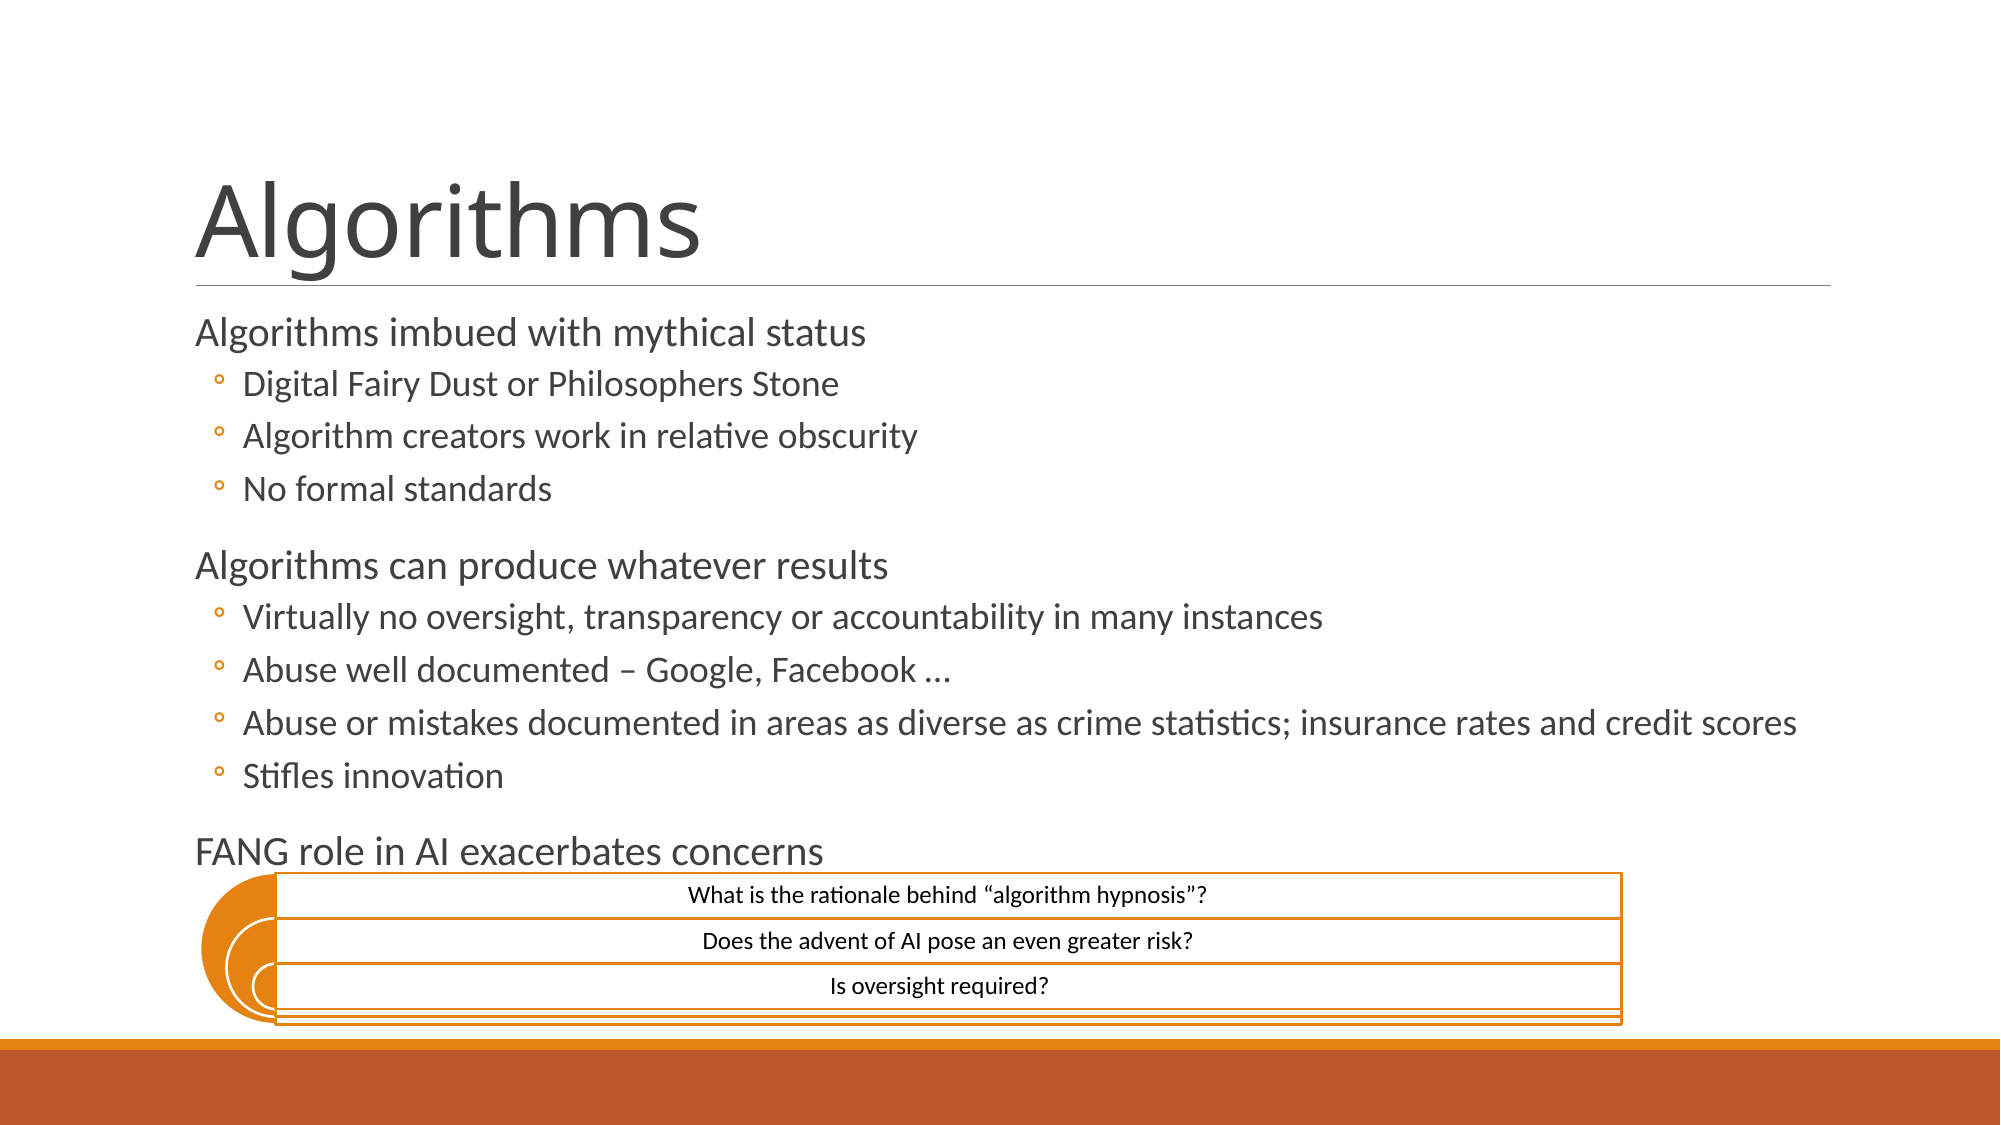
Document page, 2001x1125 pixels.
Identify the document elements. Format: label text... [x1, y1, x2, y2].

title Algorithms [180, 47, 1830, 285]
list Algorithms imbued with mythical status Digital Fairy Dust or Philosophers Stone Algorithm creators work in relative obscurity No formal standards Algorithms can produce whatever results Virtually no oversight, transparency or accountability in many instances Abuse well documented – Google, Facebook … Abuse or mistakes documented in areas as diverse as crime statistics; insurance rates and credit scores Stifles innovation FANG role in AI exacerbates concerns [180, 302, 1830, 963]
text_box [199, 872, 1622, 1025]
